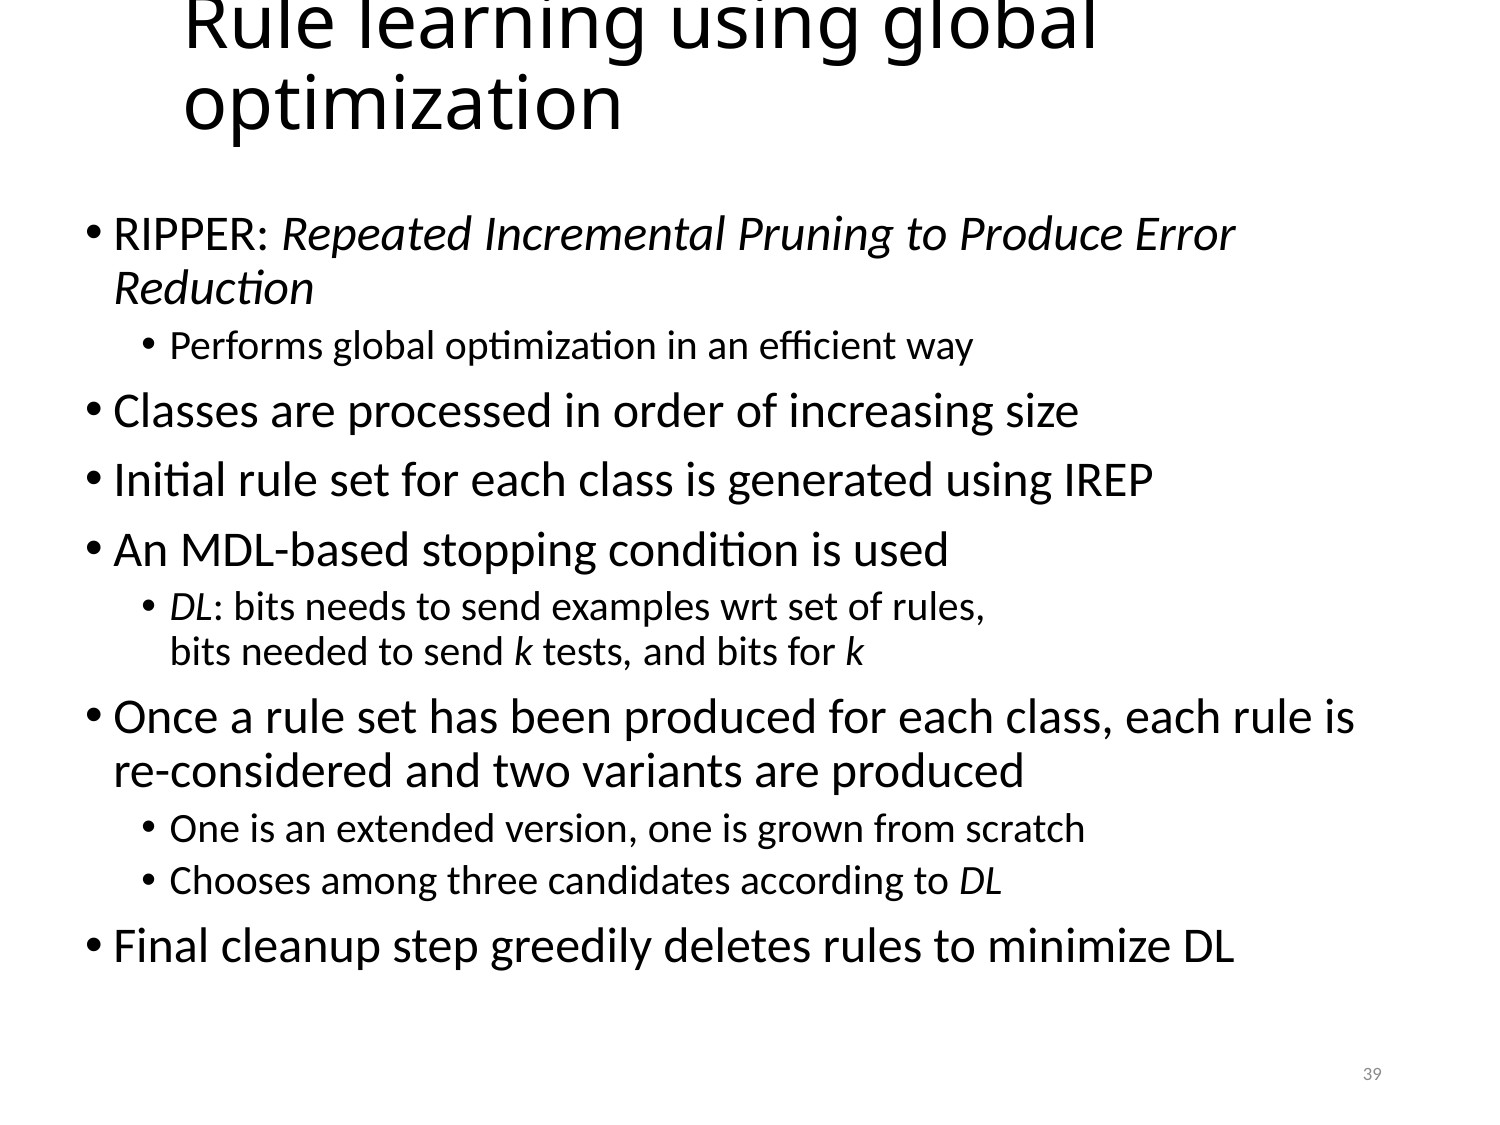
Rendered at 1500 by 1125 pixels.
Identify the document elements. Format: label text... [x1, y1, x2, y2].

title Rule learning using global optimization [167, 0, 1471, 159]
list RIPPER: Repeated Incremental Pruning to Produce Error Reduction Performs global optimization in an efficient way Classes are processed in order of increasing size Initial rule set for each class is generated using IREP An MDL-based stopping condition is used DL: bits needs to send examples wrt set of rules, bits needed to send k tests, and bits for k Once a rule set has been produced for each class, each rule is re-considered and two variants are produced One is an extended version, one is grown from scratch Chooses among three candidates according to DL Final cleanup step greedily deletes rules to minimize DL [70, 199, 1433, 982]
slide_number 39 [1059, 1042, 1397, 1103]
